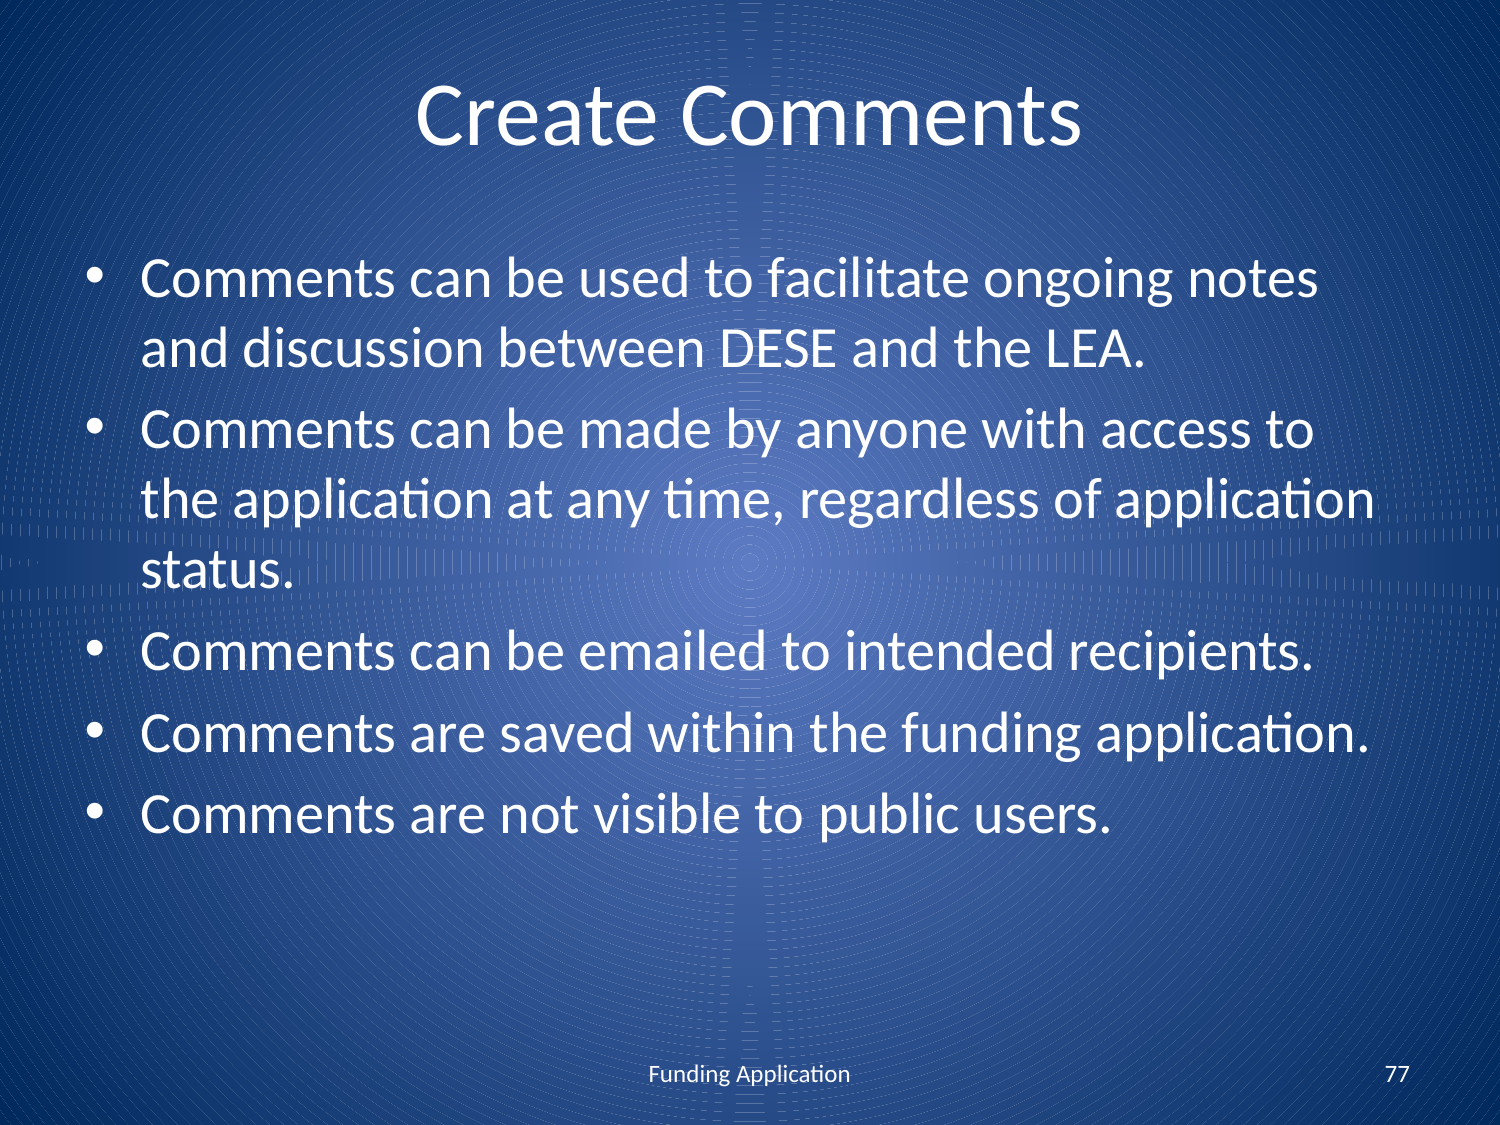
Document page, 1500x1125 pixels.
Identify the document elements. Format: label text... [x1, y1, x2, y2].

slide_number 77 [1074, 1042, 1425, 1103]
list Comments can be used to facilitate ongoing notes and discussion between DESE and the LEA. Comments can be made by anyone with access to the application at any time, regardless of application status. Comments can be emailed to intended recipients. Comments are saved within the funding application. Comments are not visible to public users. [69, 231, 1420, 1004]
title Create Comments [75, 15, 1425, 203]
footer Funding Application [512, 1042, 988, 1103]
